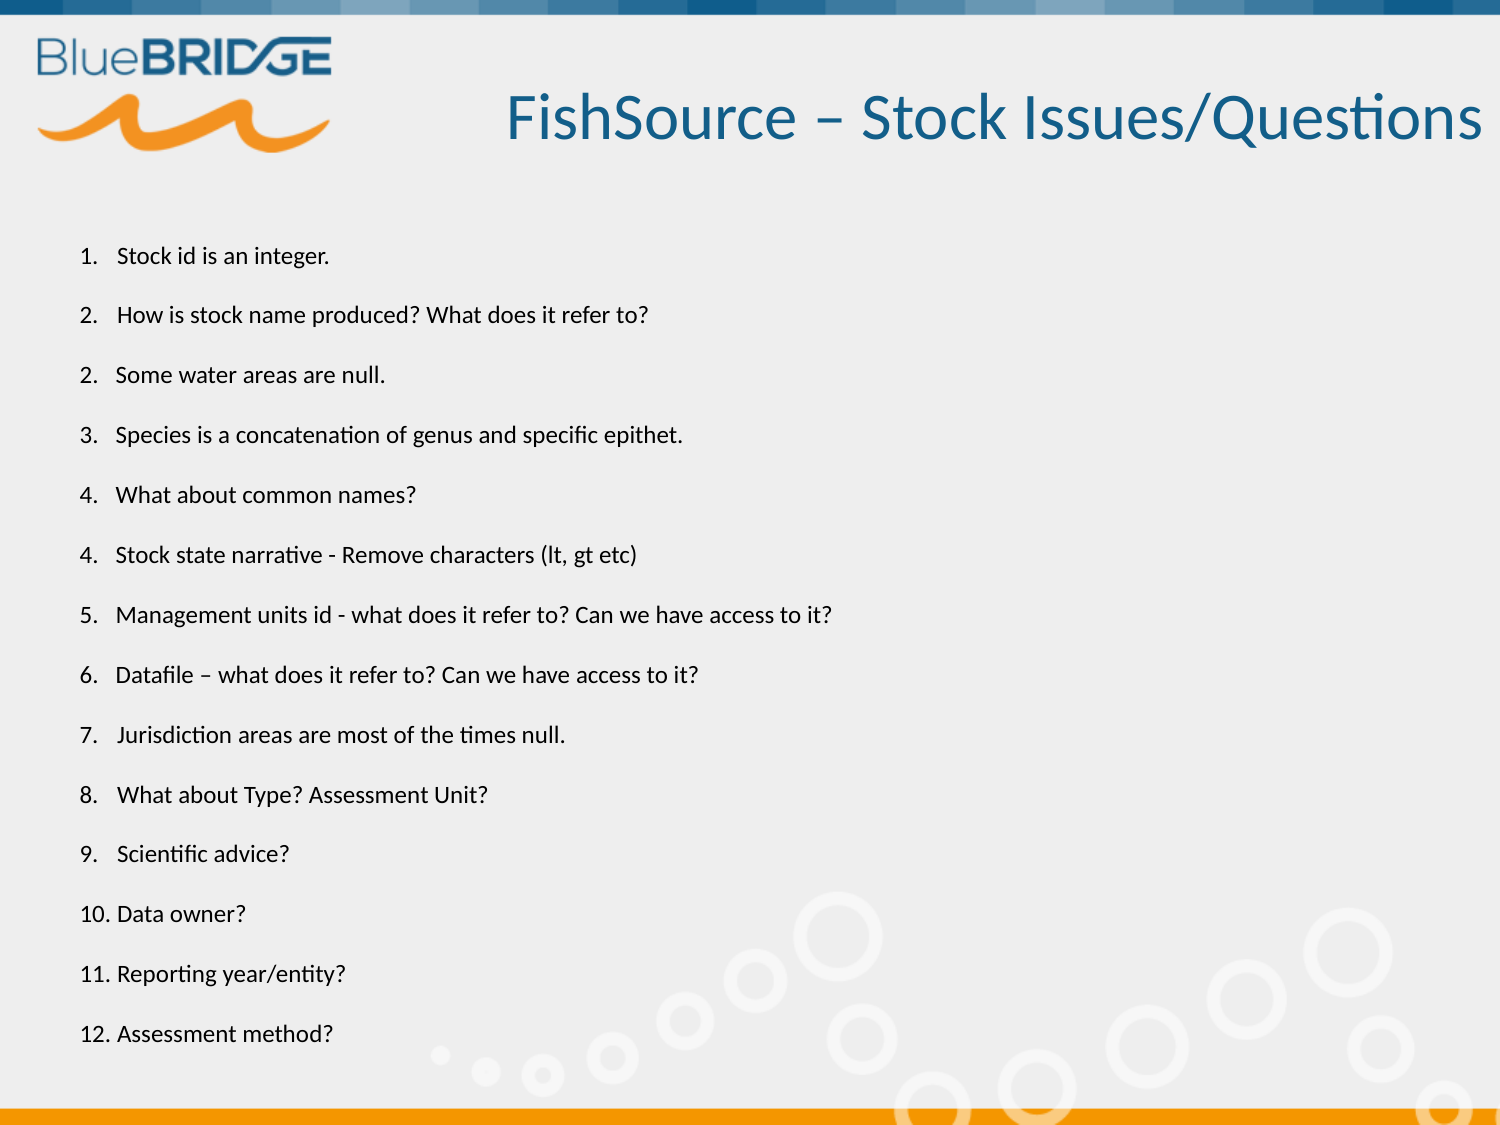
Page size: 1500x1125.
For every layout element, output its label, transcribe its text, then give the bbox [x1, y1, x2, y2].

title FishSource – Stock Issues/Questions [423, 19, 1499, 207]
picture [0, 0, 1500, 1125]
text_box Stock id is an integer. How is stock name produced? What does it refer to? 2. Some water areas are null. 3. Species is a concatenation of genus and specific epithet. 4. What about common names? 4. Stock state narrative - Remove characters (lt, gt etc) 5. Management units id - what does it refer to? Can we have access to it? 6. Datafile – what does it refer to? Can we have access to it? Jurisdiction areas are most of the times null. What about Type? Assessment Unit? Scientific advice? Data owner? Reporting year/entity? Assessment method? [64, 231, 1459, 1055]
